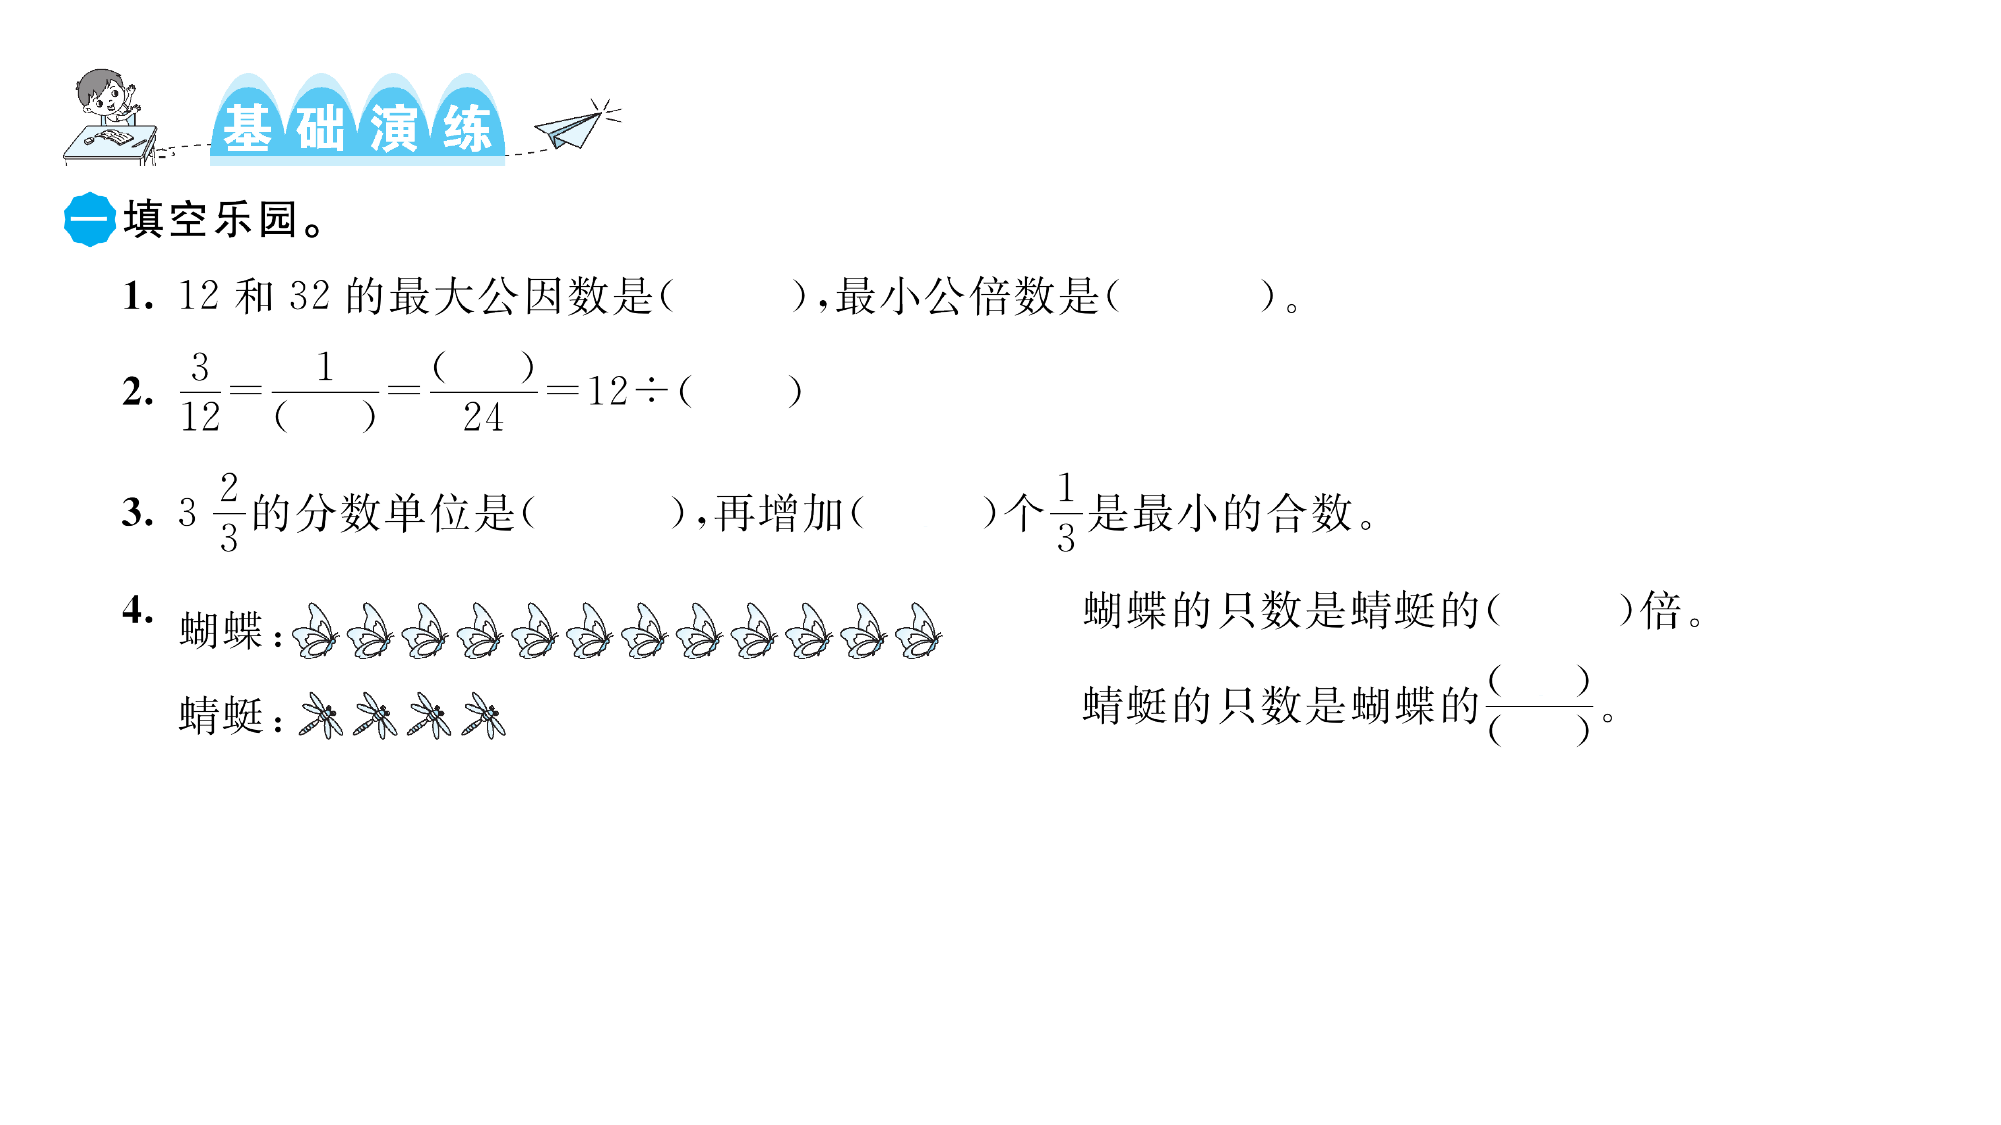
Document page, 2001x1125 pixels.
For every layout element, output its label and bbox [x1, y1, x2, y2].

picture [58, 58, 1949, 754]
